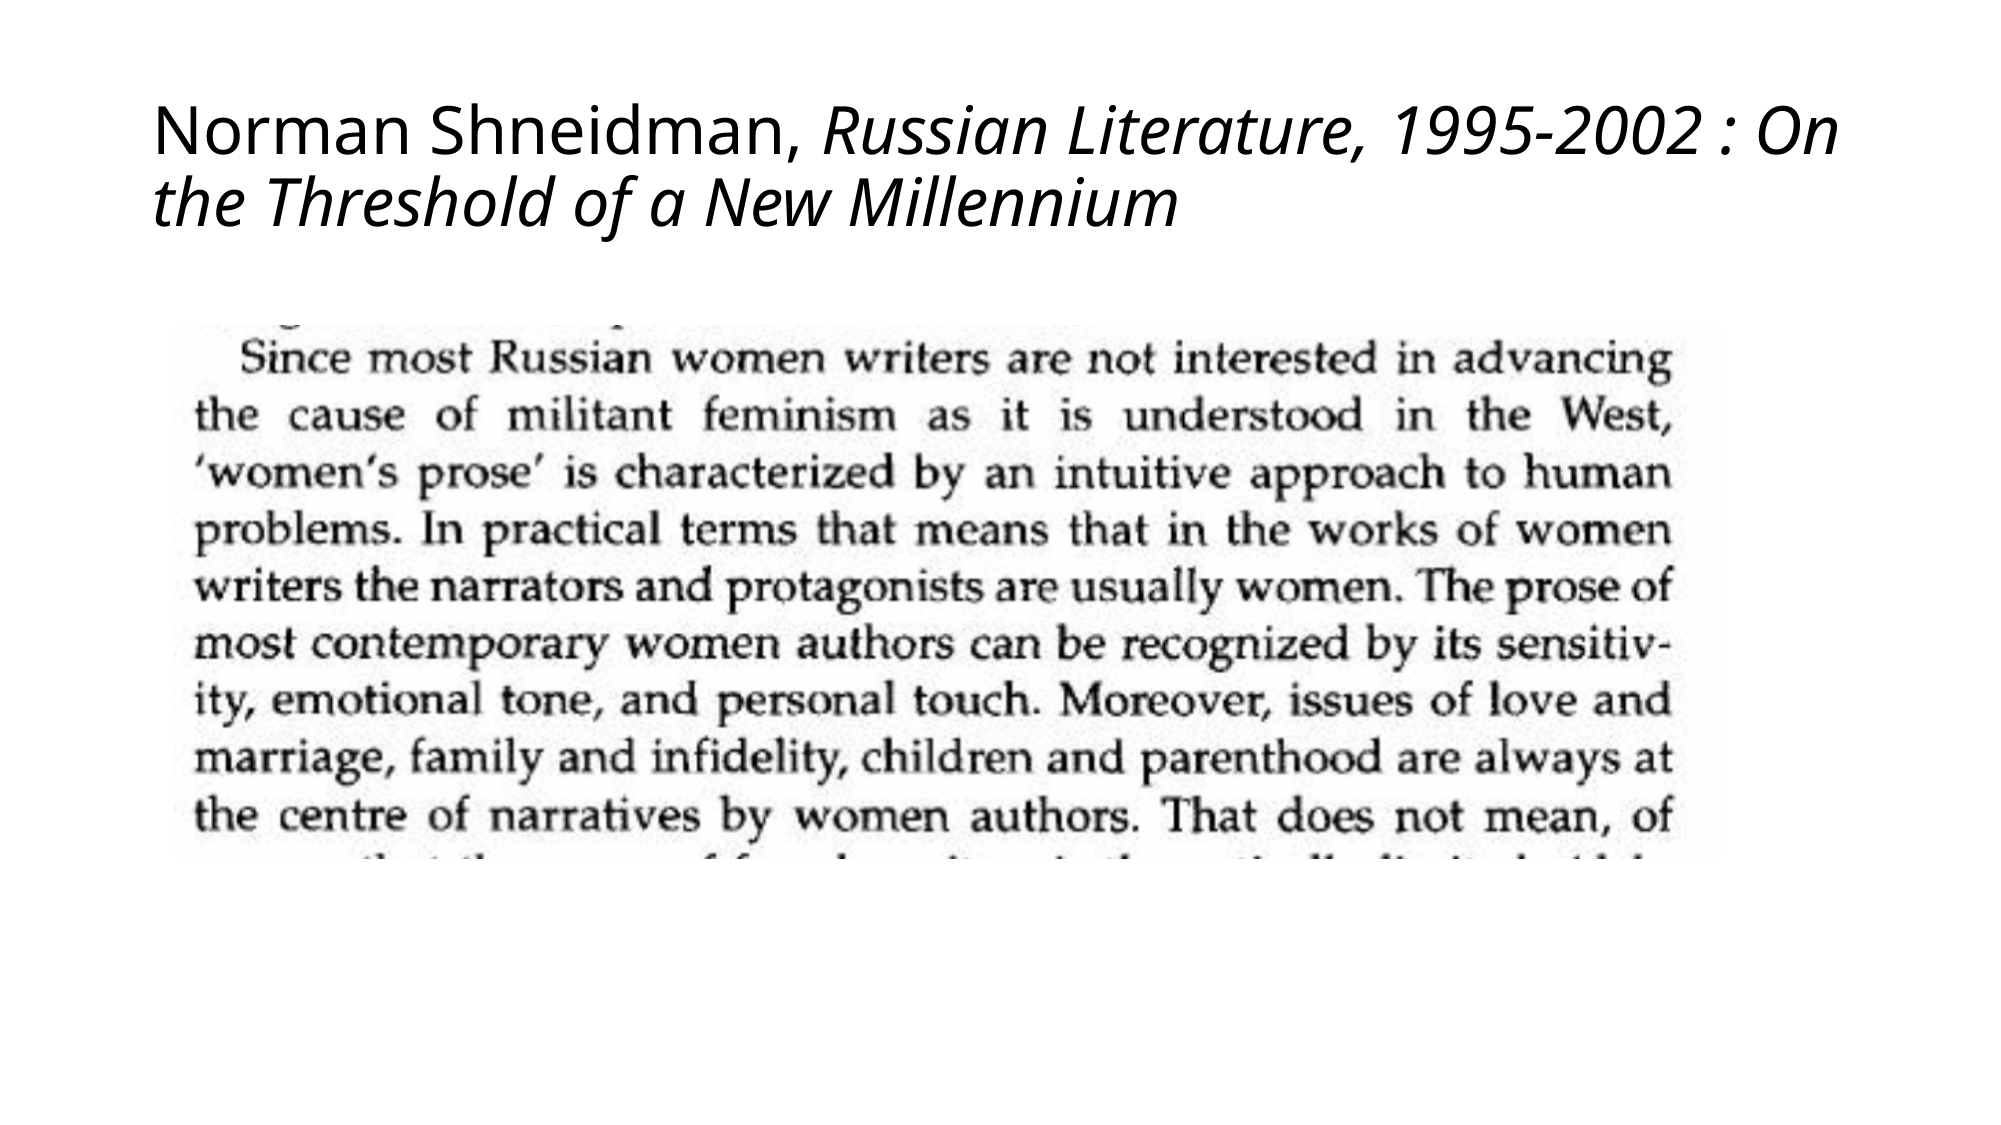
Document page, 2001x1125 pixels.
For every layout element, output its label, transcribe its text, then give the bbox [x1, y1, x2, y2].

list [173, 325, 1723, 859]
title Norman Shneidman, Russian Literature, 1995-2002 : On the Threshold of a New Millennium [137, 59, 1863, 278]
